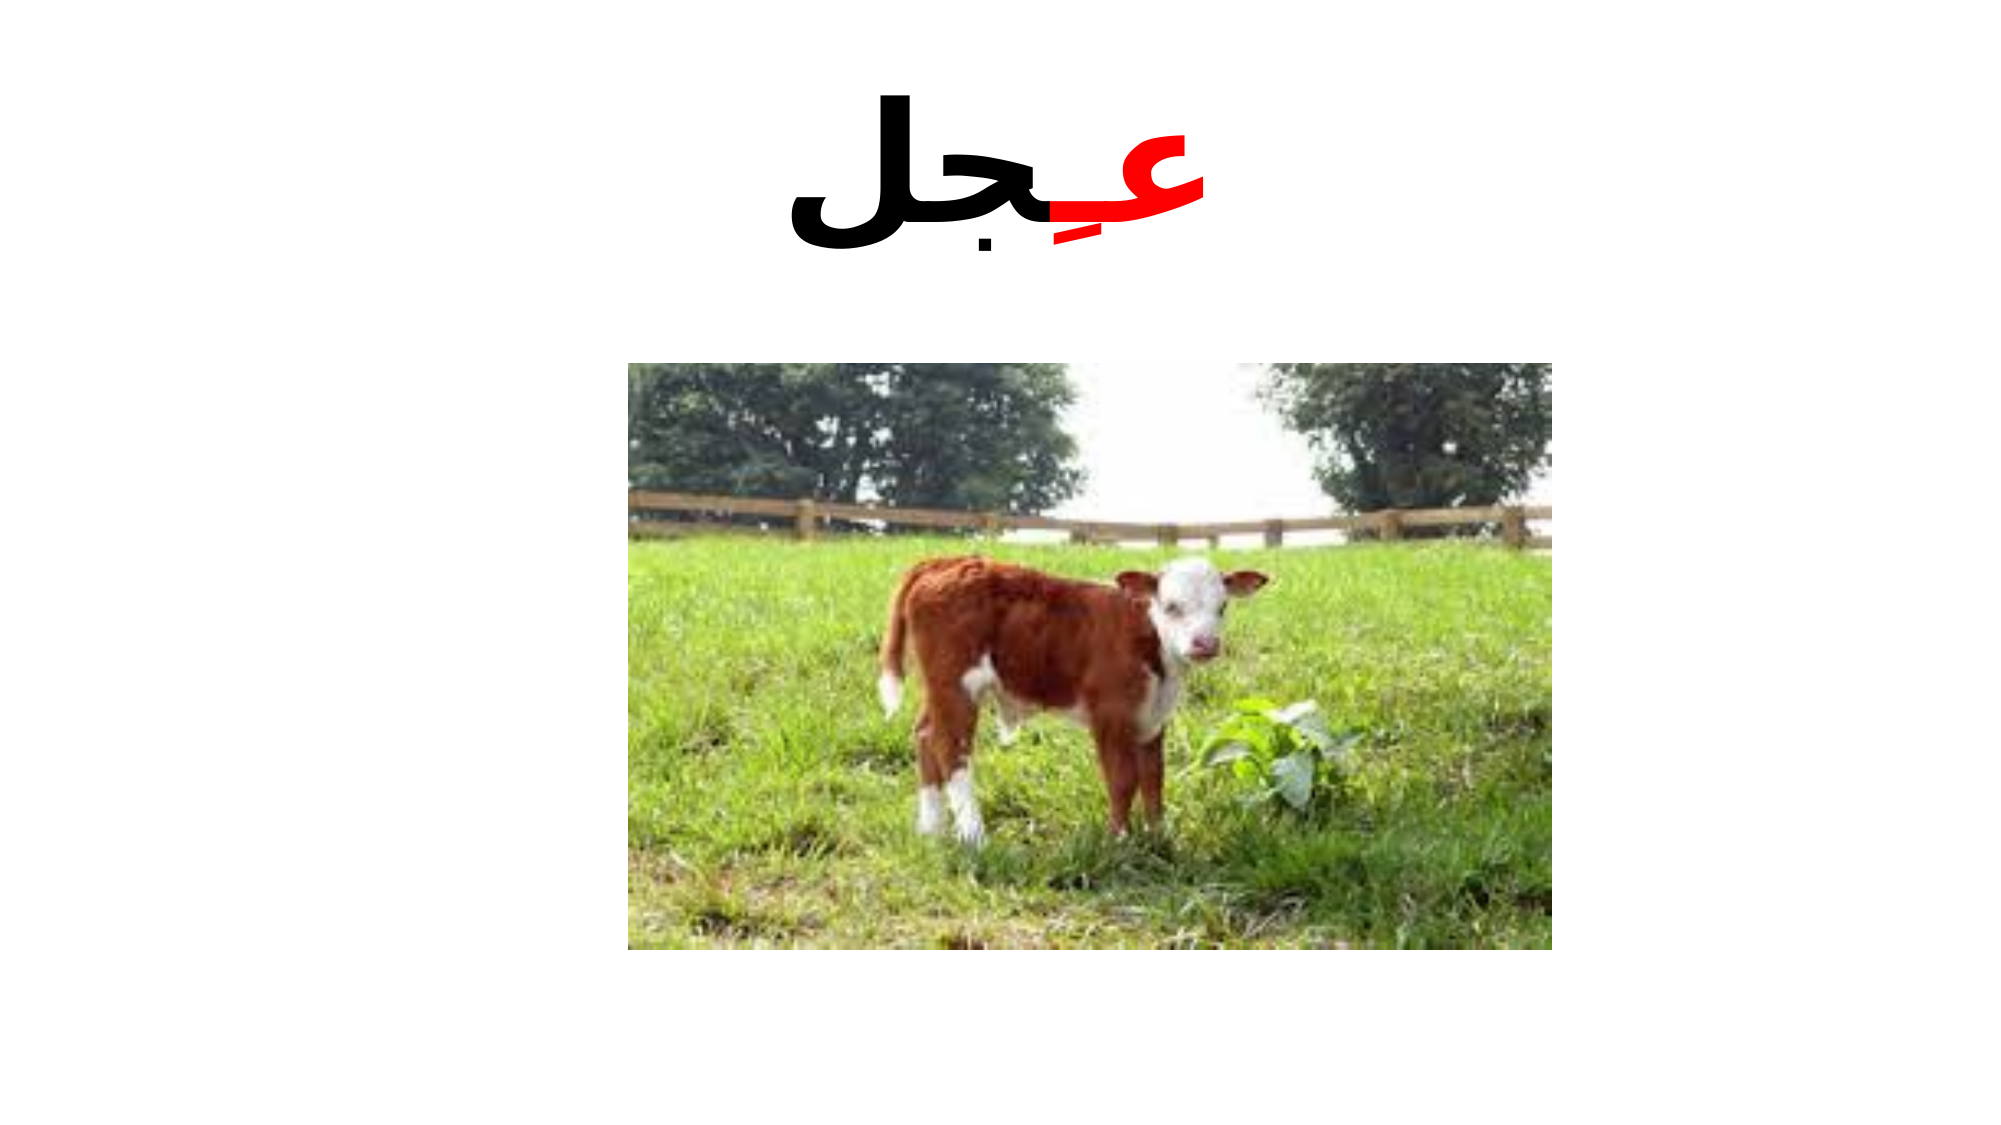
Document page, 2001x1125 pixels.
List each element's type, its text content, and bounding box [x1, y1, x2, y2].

picture [628, 363, 1552, 950]
title عـِجل [137, 59, 1863, 278]
